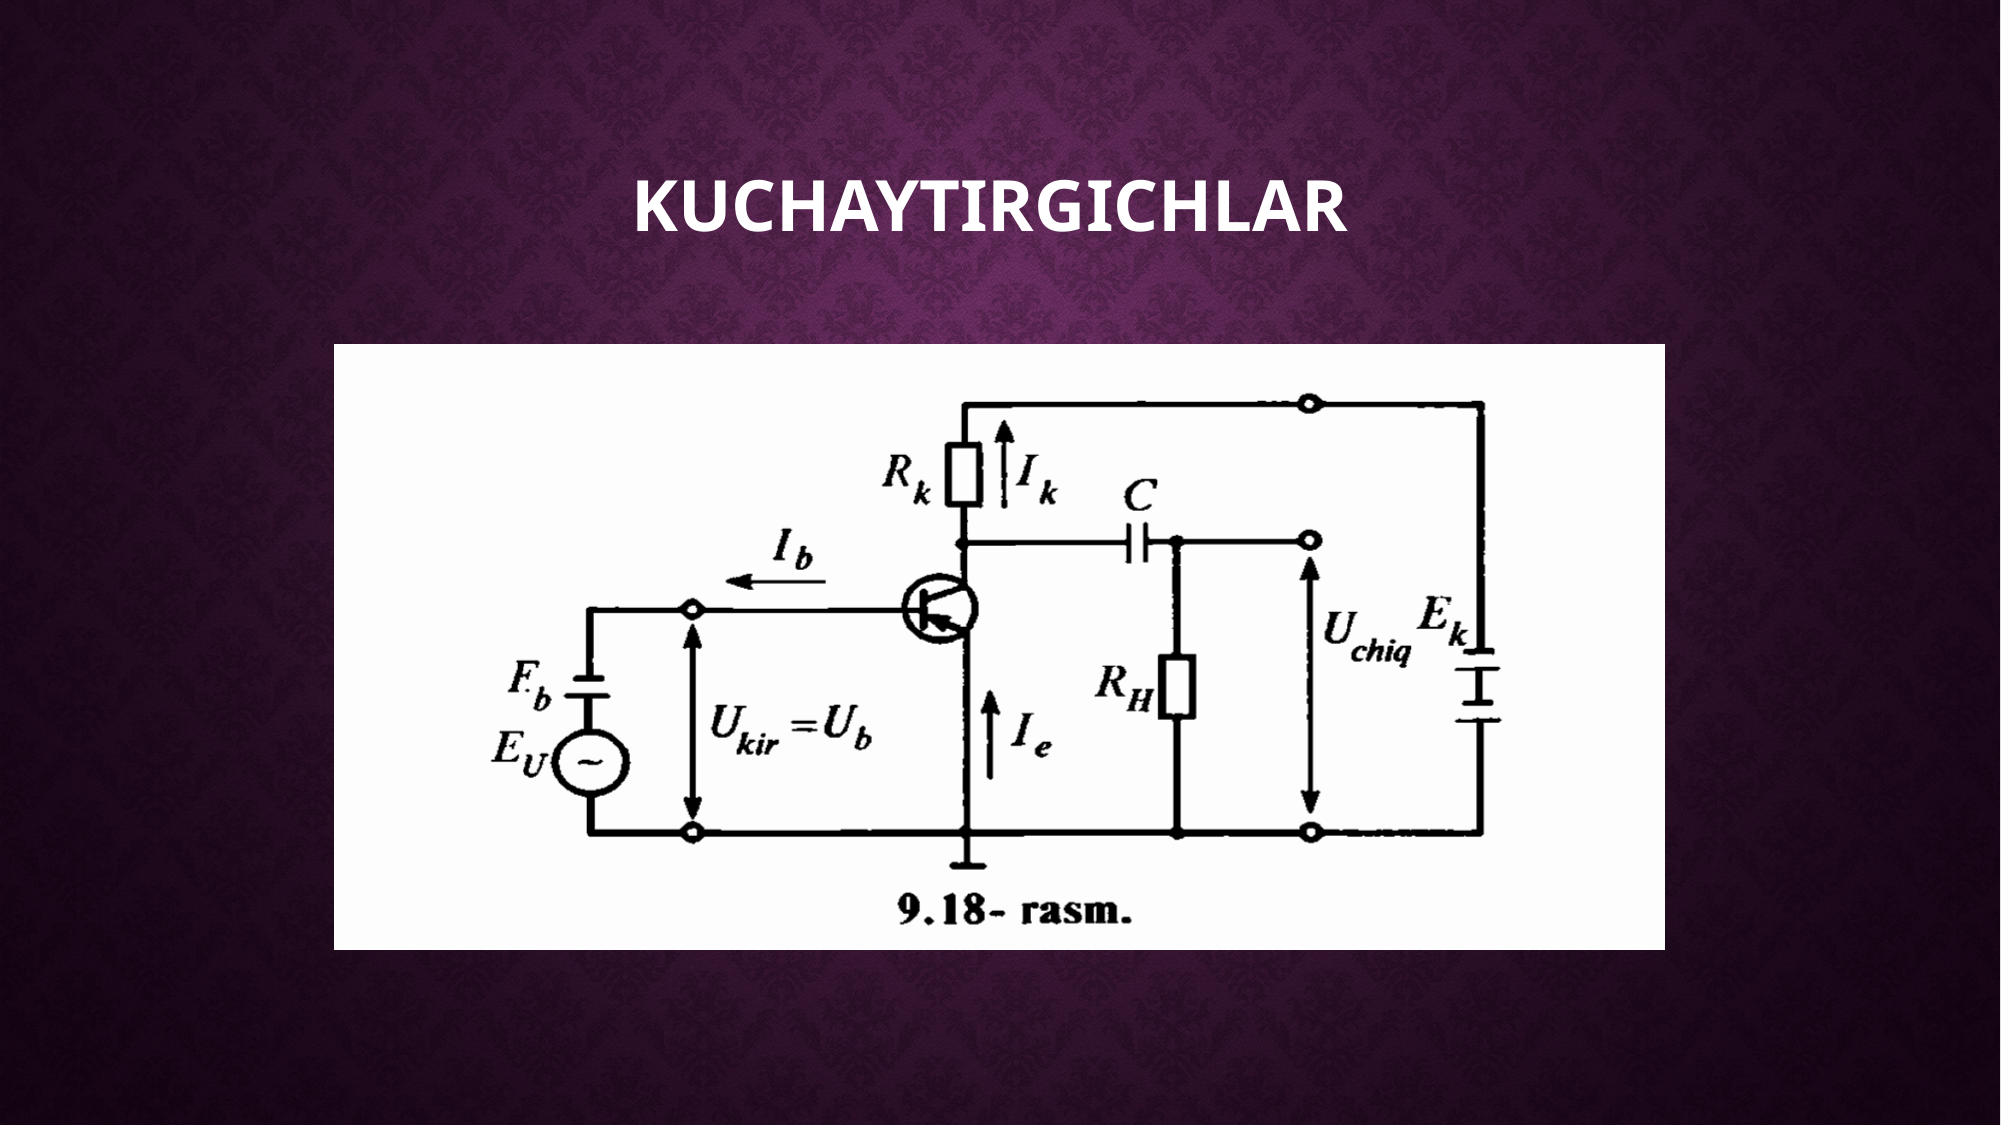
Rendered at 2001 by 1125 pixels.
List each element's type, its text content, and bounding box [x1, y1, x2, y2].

title KUCHAYTIRGICHLAR [149, 99, 1849, 318]
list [332, 343, 1666, 951]
